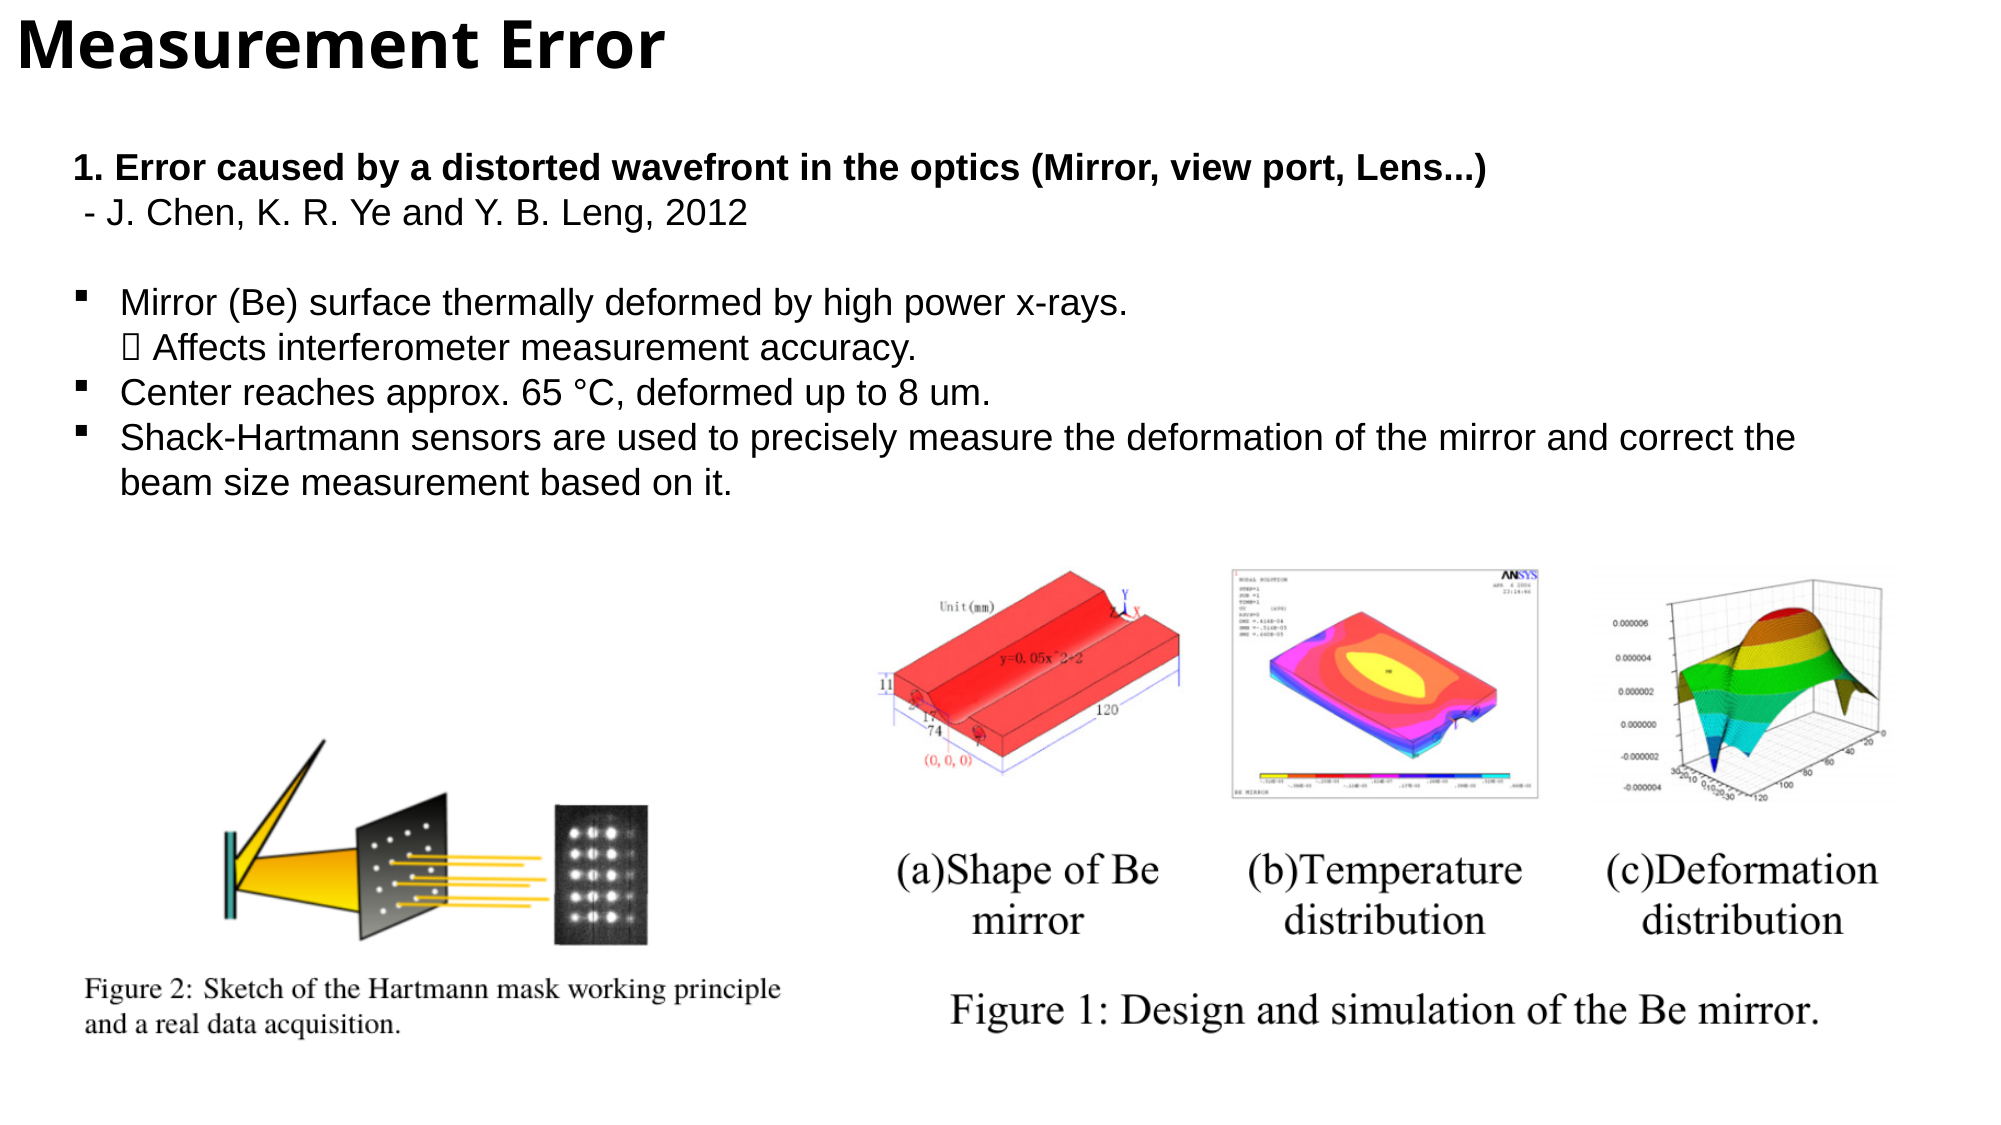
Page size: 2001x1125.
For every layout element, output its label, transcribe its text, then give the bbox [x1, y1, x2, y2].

title Measurement Error [0, 0, 1230, 94]
text_box 1. Error caused by a distorted wavefront in the optics (Mirror, view port, Lens...) - J. Chen, K. R. Ye and Y. B. Leng, 2012 Mirror (Be) surface thermally deformed by high power x-rays.  Affects interferometer measurement accuracy. Center reaches approx. 65 °C, deformed up to 8 um. Shack-Hartmann sensors are used to precisely measure the deformation of the mirror and correct the beam size measurement based on it. [58, 135, 1867, 511]
picture [859, 532, 1944, 1073]
picture [74, 729, 789, 1043]
